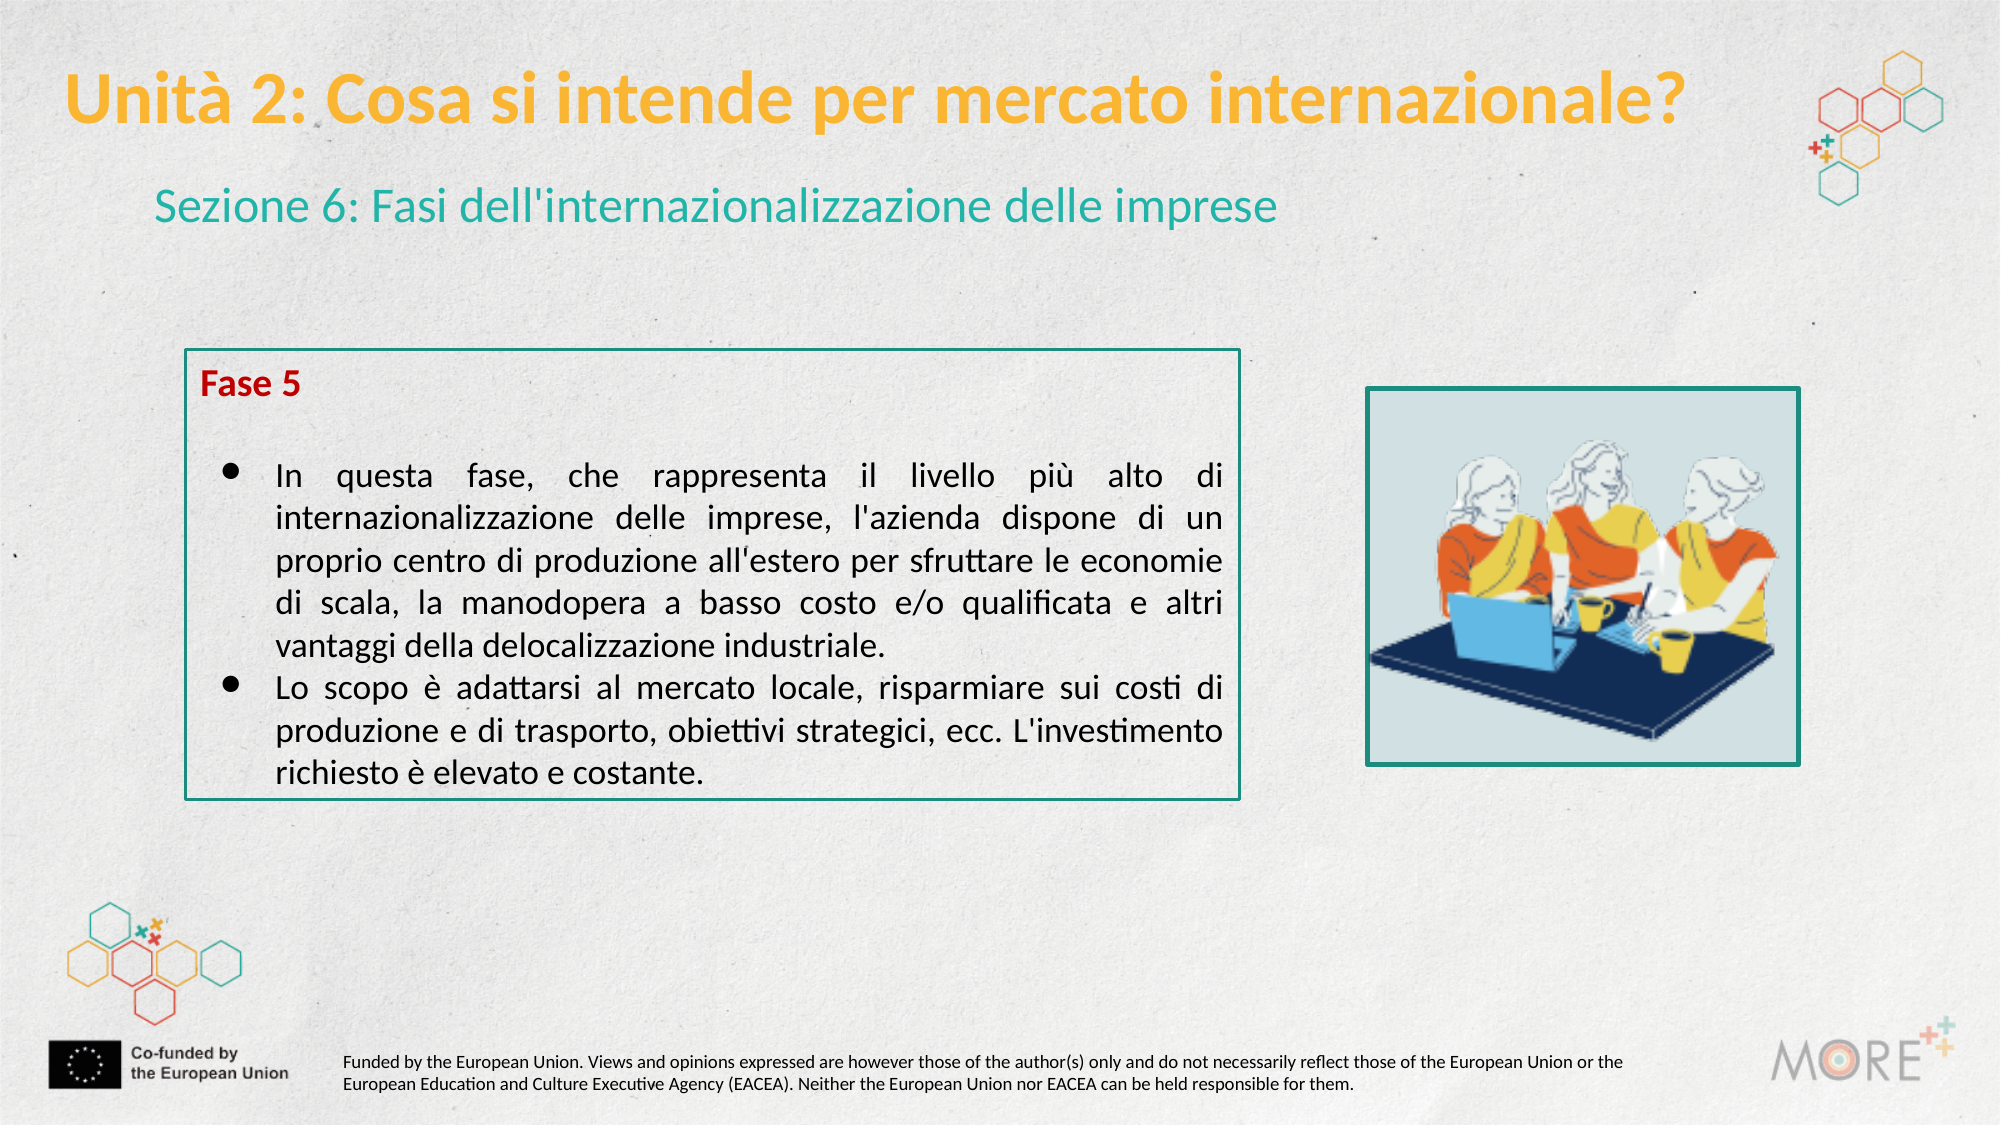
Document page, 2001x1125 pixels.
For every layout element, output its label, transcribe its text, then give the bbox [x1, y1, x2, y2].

text_box [1367, 388, 1799, 400]
text_box Unità 2: Cosa si intende per mercato internazionale? [49, 41, 1767, 146]
text_box Sezione 6: Fasi dell'internazionalizzazione delle imprese [139, 164, 1402, 240]
text_box [1367, 753, 1799, 765]
picture [0, 0, 2001, 1125]
text_box Fase 5 In questa fase, che rappresenta il livello più alto di internazionalizzazione delle imprese, l'azienda dispone di un proprio centro di produzione all'estero per sfruttare le economie di scala, la manodopera a basso costo e/o qualificata e altri vantaggi della delocalizzazione industriale. Lo scopo è adattarsi al mercato locale, risparmiare sui costi di produzione e di trasporto, obiettivi strategici, ecc. L'investimento richiesto è elevato e costante. [185, 349, 1240, 800]
text_box Funded by the European Union. Views and opinions expressed are however those of the author(s) only and do not necessarily reflect those of the European Union or the European Education and Culture Executive Agency (EACEA). Neither the European Union nor EACEA can be held responsible for them. [328, 1042, 1707, 1113]
